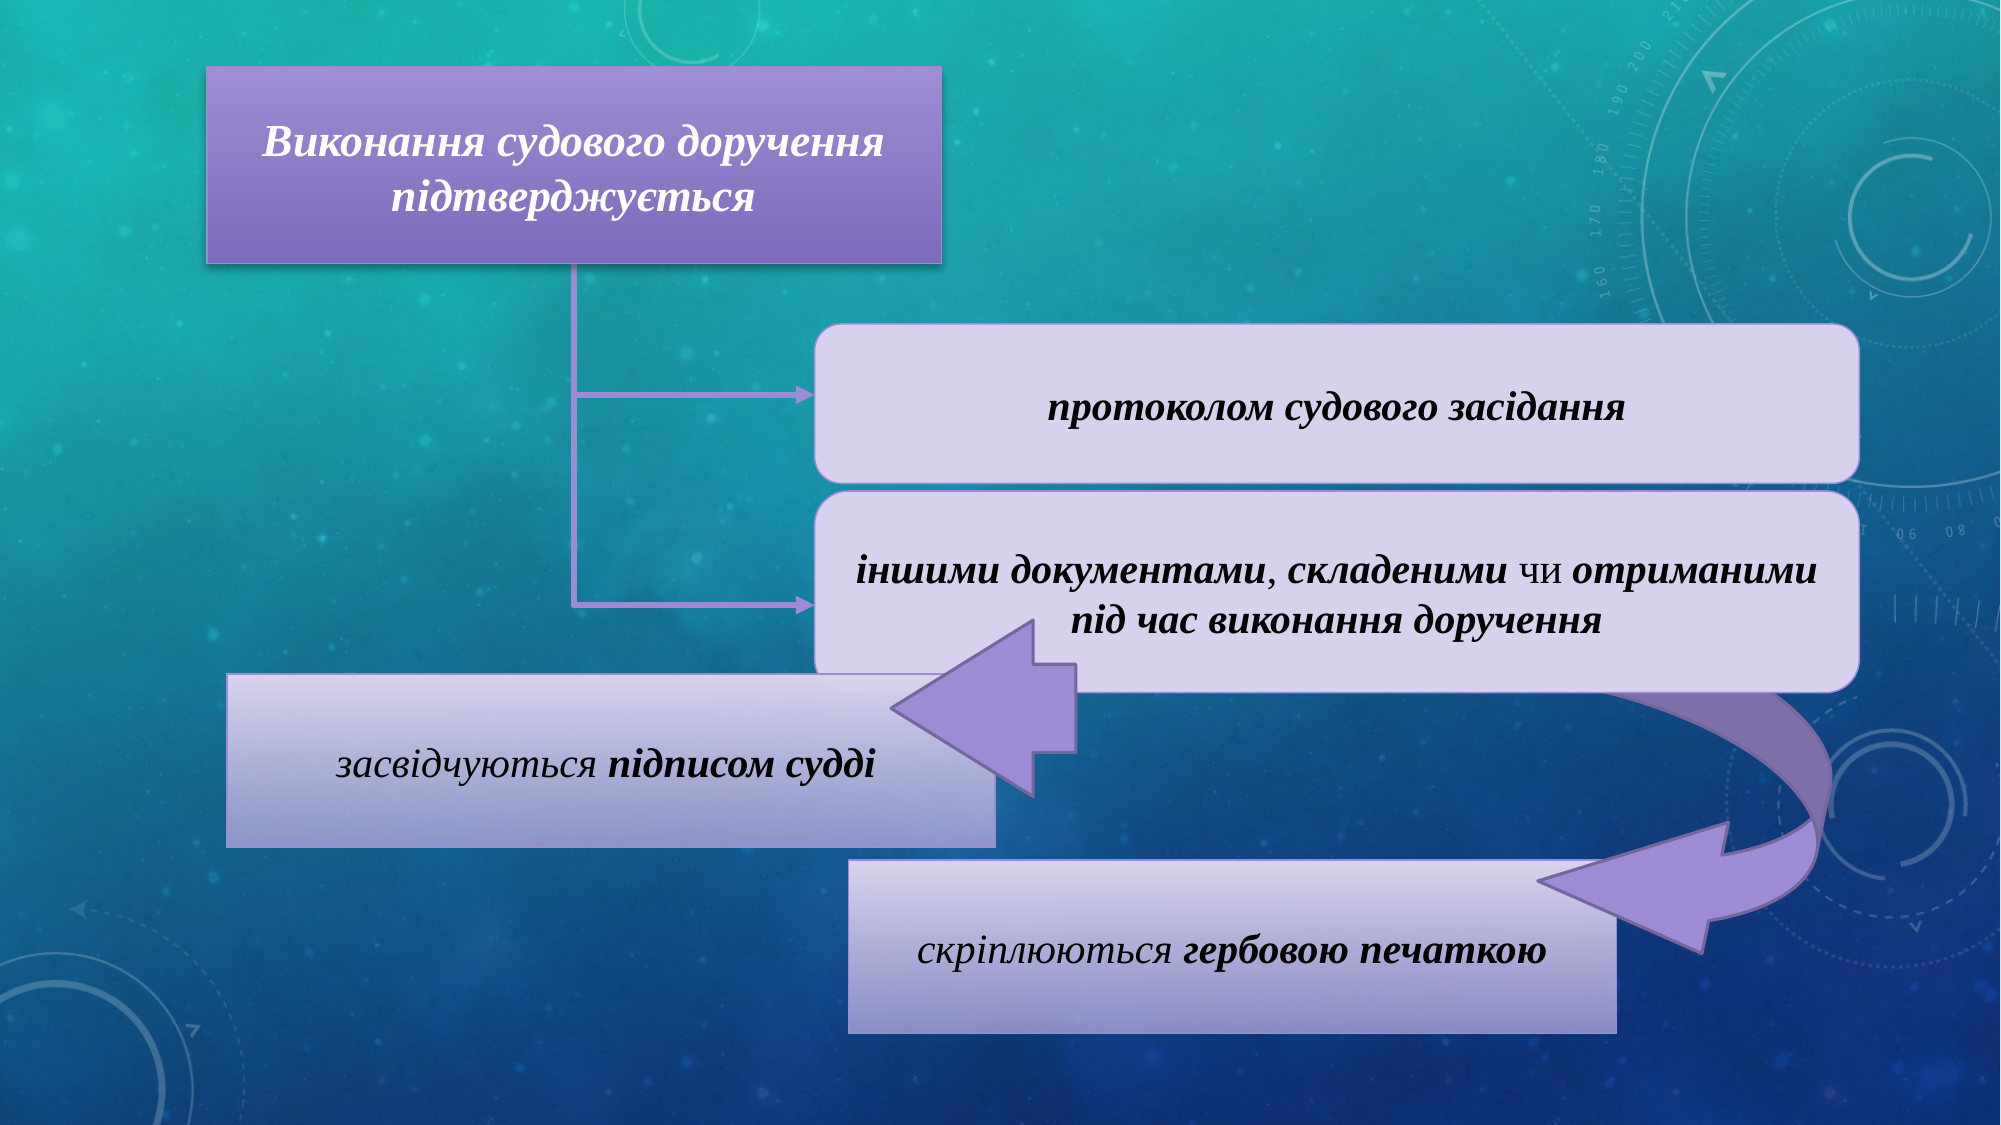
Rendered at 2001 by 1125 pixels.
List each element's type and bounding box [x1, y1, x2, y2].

picture [0, 0, 2001, 1125]
text_box [206, 66, 1860, 1034]
